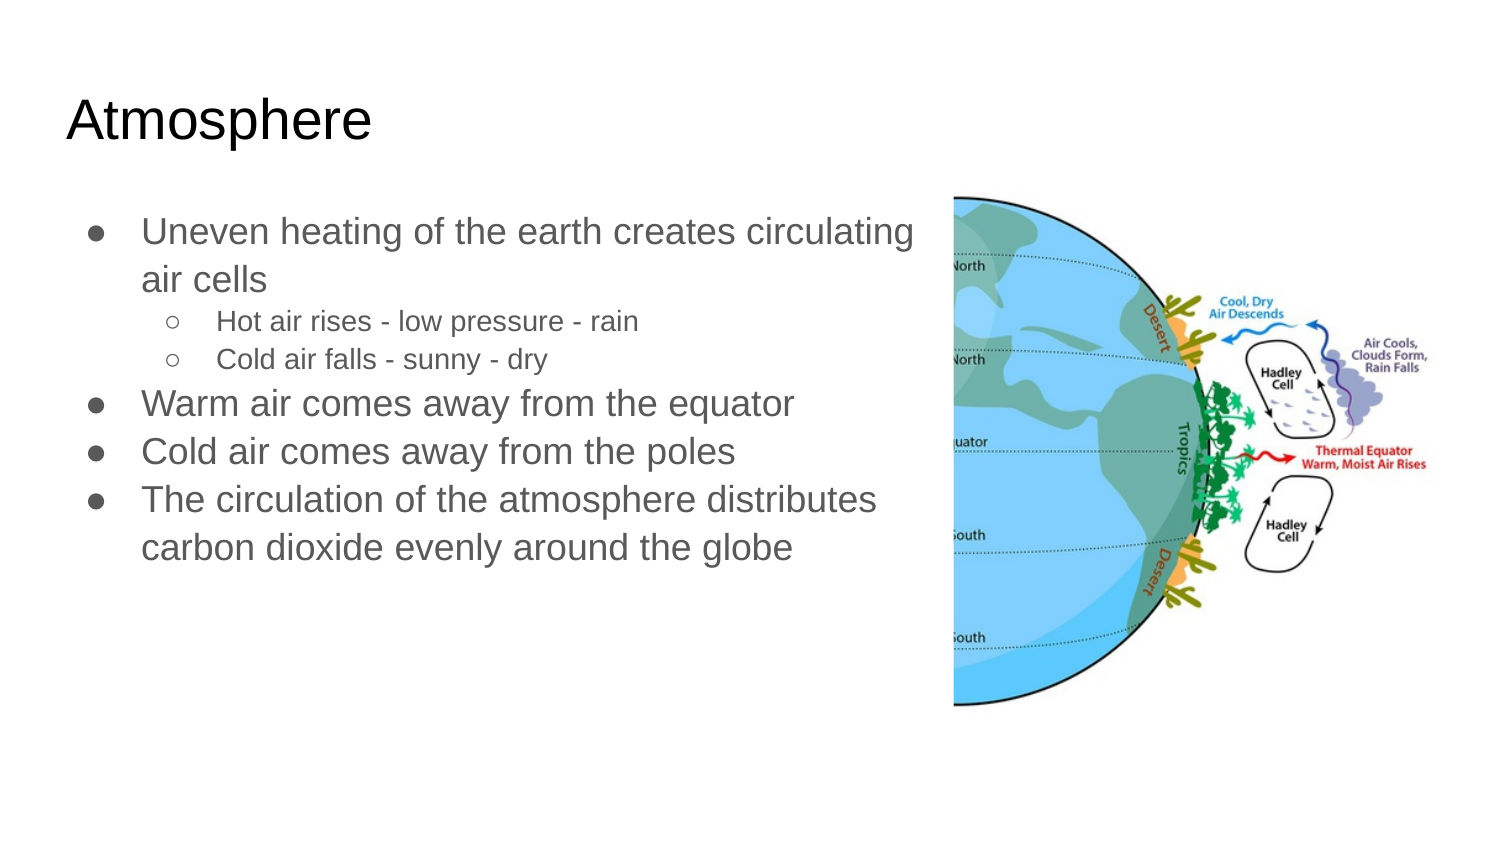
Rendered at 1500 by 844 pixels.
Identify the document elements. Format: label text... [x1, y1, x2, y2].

list Uneven heating of the earth creates circulating air cells Hot air rises - low pressure - rain Cold air falls - sunny - dry Warm air comes away from the equator Cold air comes away from the poles The circulation of the atmosphere distributes carbon dioxide evenly around the globe [51, 189, 954, 750]
picture [953, 188, 1437, 715]
title Atmosphere [51, 72, 1449, 167]
